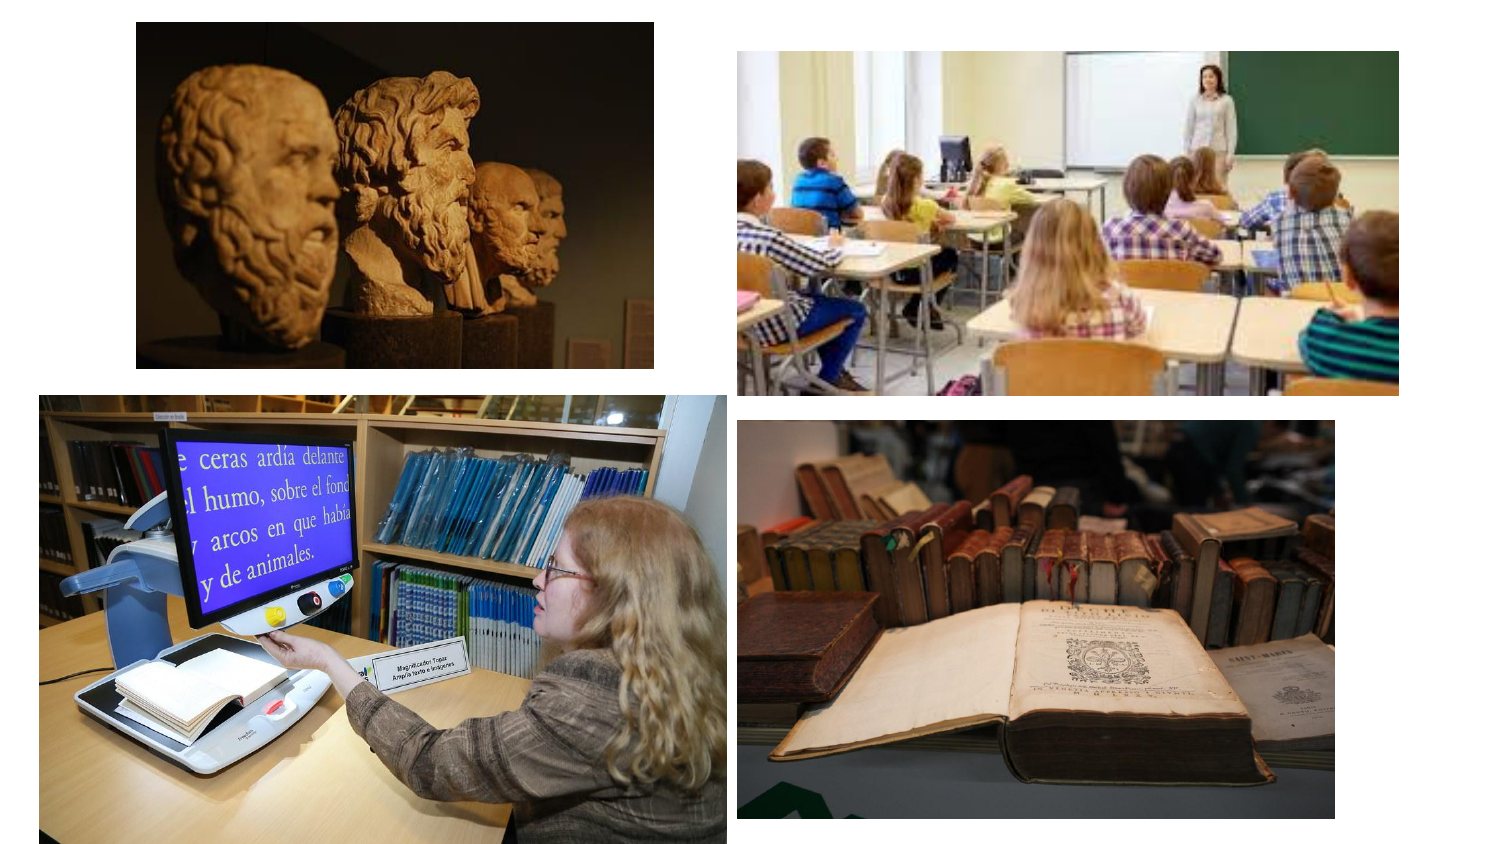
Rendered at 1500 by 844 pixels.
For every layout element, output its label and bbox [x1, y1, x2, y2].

picture [136, 22, 654, 369]
picture [39, 395, 728, 844]
picture [737, 420, 1335, 820]
picture [737, 51, 1399, 396]
